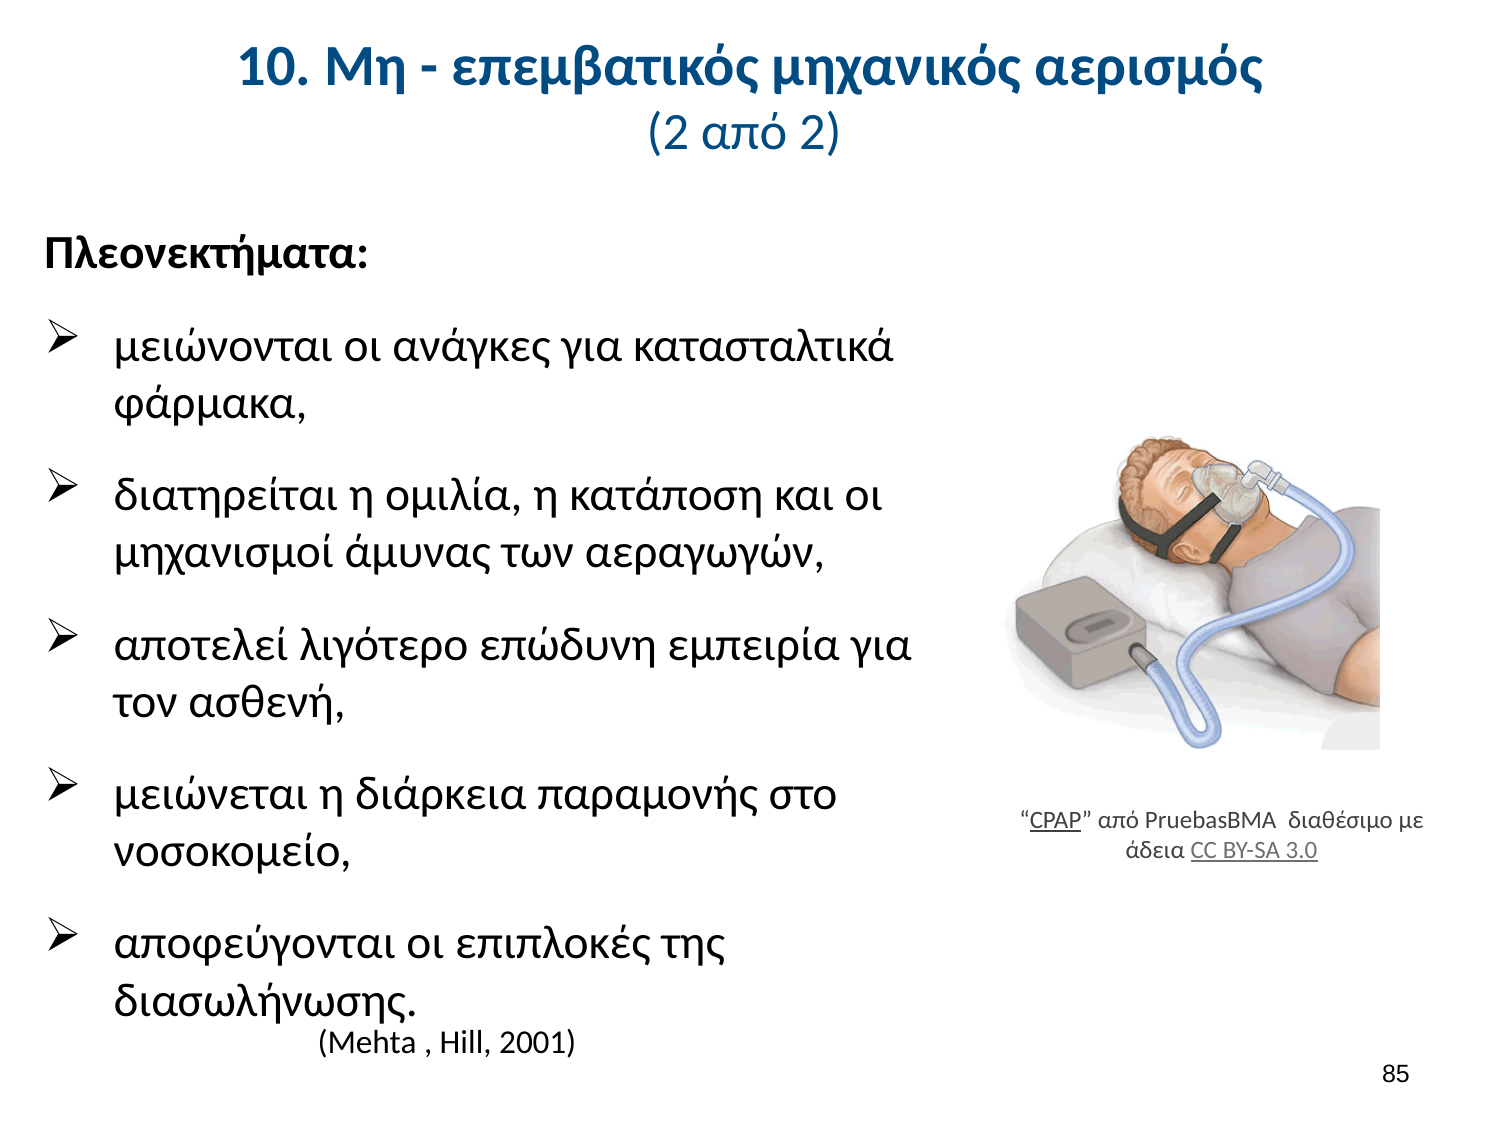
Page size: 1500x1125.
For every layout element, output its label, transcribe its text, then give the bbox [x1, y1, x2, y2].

text_box “CPAP” από PruebasBMA διαθέσιμο με άδεια CC BY-SA 3.0 [986, 796, 1458, 871]
title 10. Μη - επεμβατικός μηχανικός αερισμός (2 από 2) [0, 19, 1500, 169]
slide_number 84 [1074, 1042, 1425, 1103]
text_box (Mehta , Hill, 2001) [302, 1013, 592, 1068]
picture [997, 435, 1381, 755]
list Πλεονεκτήματα: μειώνονται οι ανάγκες για κατασταλτικά φάρμακα, διατηρείται η ομιλία, η κατάποση και οι μηχανισμοί άμυνας των αεραγωγών, αποτελεί λιγότερο επώδυνη εμπειρία για τον ασθενή, μειώνεται η διάρκεια παραμονής στο νοσοκομείο, αποφεύγονται οι επιπλοκές της διασωλήνωσης. [29, 213, 939, 1041]
